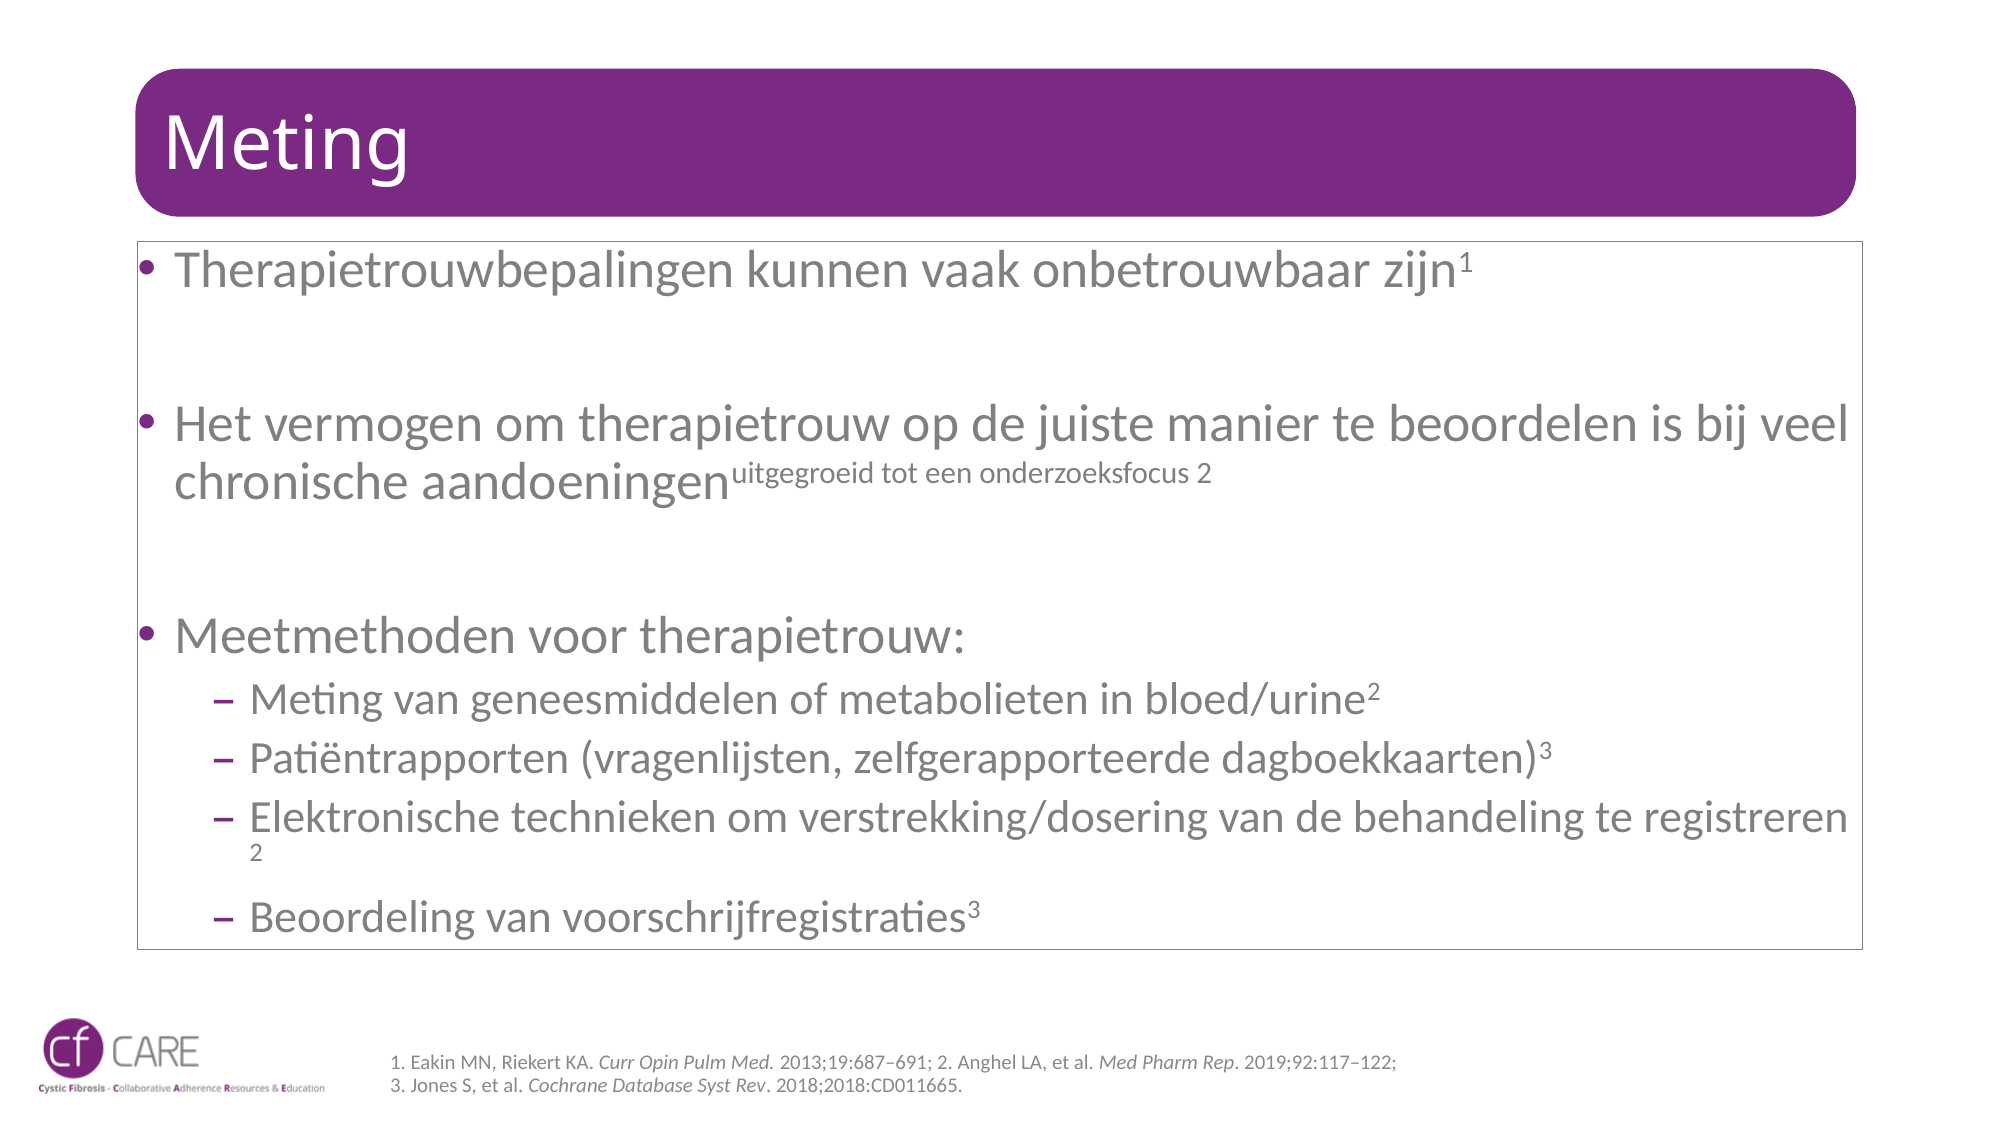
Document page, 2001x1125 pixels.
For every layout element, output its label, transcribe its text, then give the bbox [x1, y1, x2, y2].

title Meting [162, 93, 1840, 203]
list Therapietrouwbepalingen kunnen vaak onbetrouwbaar zijn1 Het vermogen om therapietrouw op de juiste manier te beoordelen is bij veel chronische aandoeningenuitgegroeid tot een onderzoeksfocus 2 Meetmethoden voor therapietrouw: Meting van geneesmiddelen of metabolieten in bloed/urine2 Patiëntrapporten (vragenlijsten, zelfgerapporteerde dagboekkaarten)3 Elektronische technieken om verstrekking/dosering van de behandeling te registreren 2 Beoordeling van voorschrijfregistraties3 [137, 241, 1863, 950]
picture [33, 1013, 332, 1100]
list 1. Eakin MN, Riekert KA. Curr Opin Pulm Med. 2013;19:687–691; 2. Anghel LA, et al. Med Pharm Rep. 2019;92:117–122; 3. Jones S, et al. Cochrane Database Syst Rev. 2018;2018:CD011665. [390, 968, 1863, 1097]
